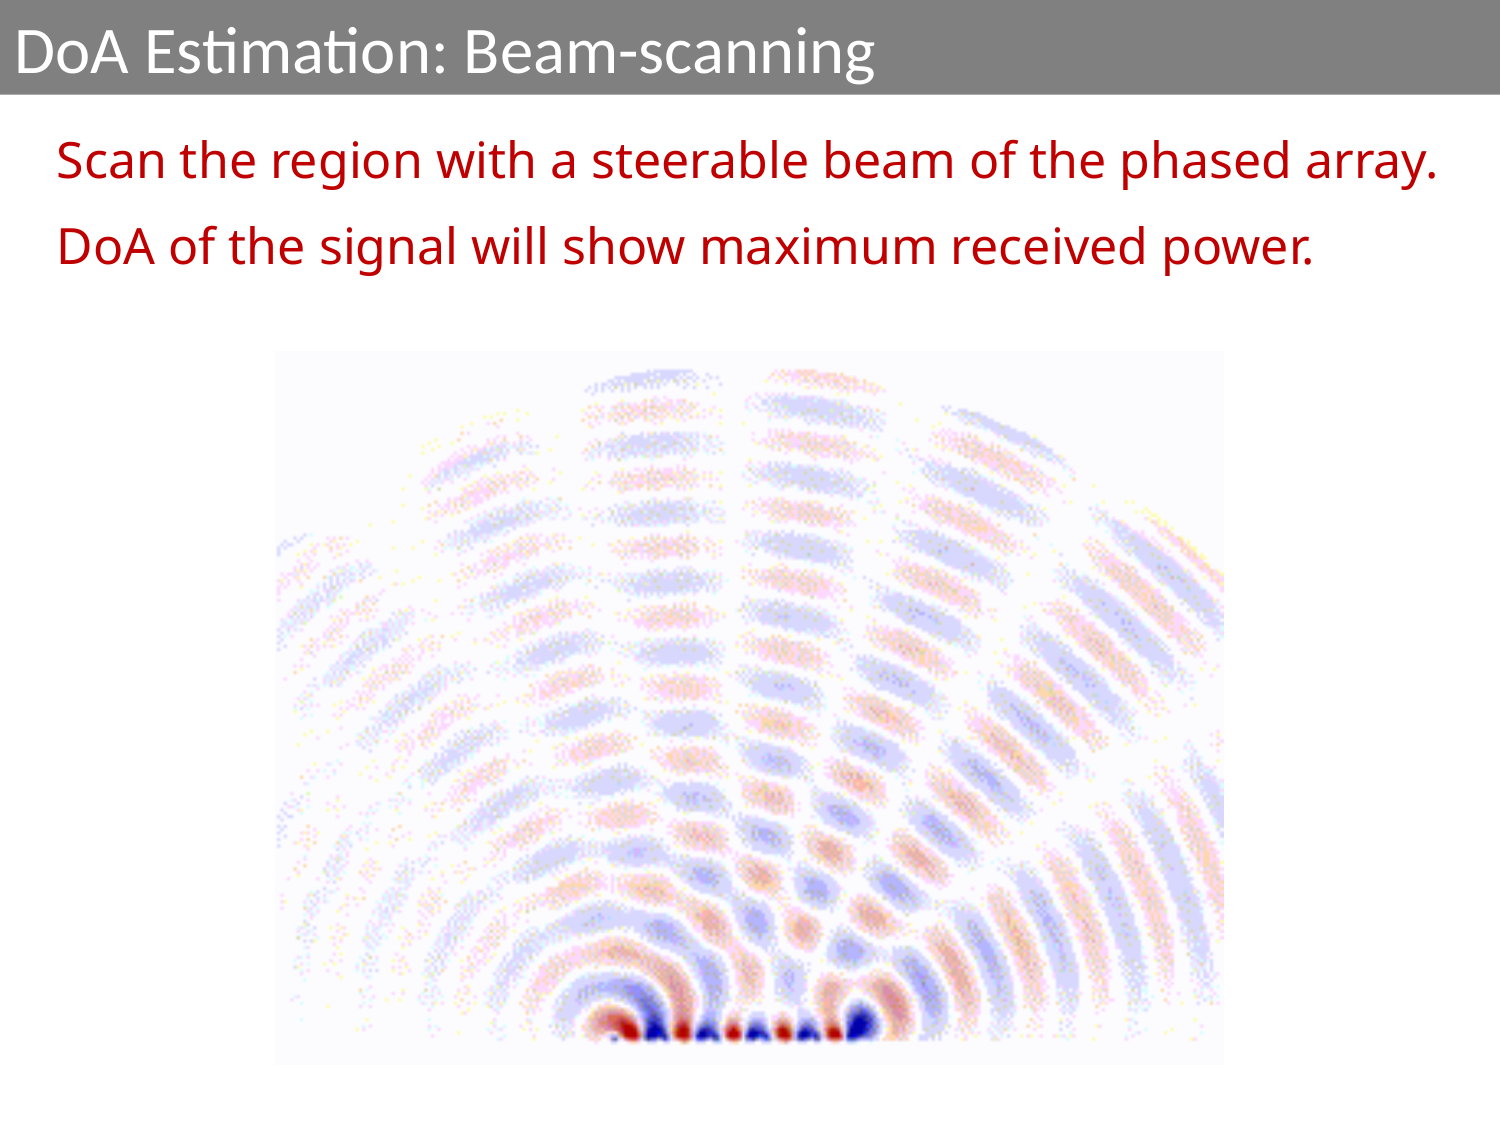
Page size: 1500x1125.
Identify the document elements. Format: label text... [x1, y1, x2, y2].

picture [275, 351, 1224, 1065]
text_box DoA Estimation: Beam-scanning [0, 0, 1500, 95]
text_box Scan the region with a steerable beam of the phased array. [41, 121, 1500, 197]
text_box DoA of the signal will show maximum received power. [41, 207, 1406, 282]
